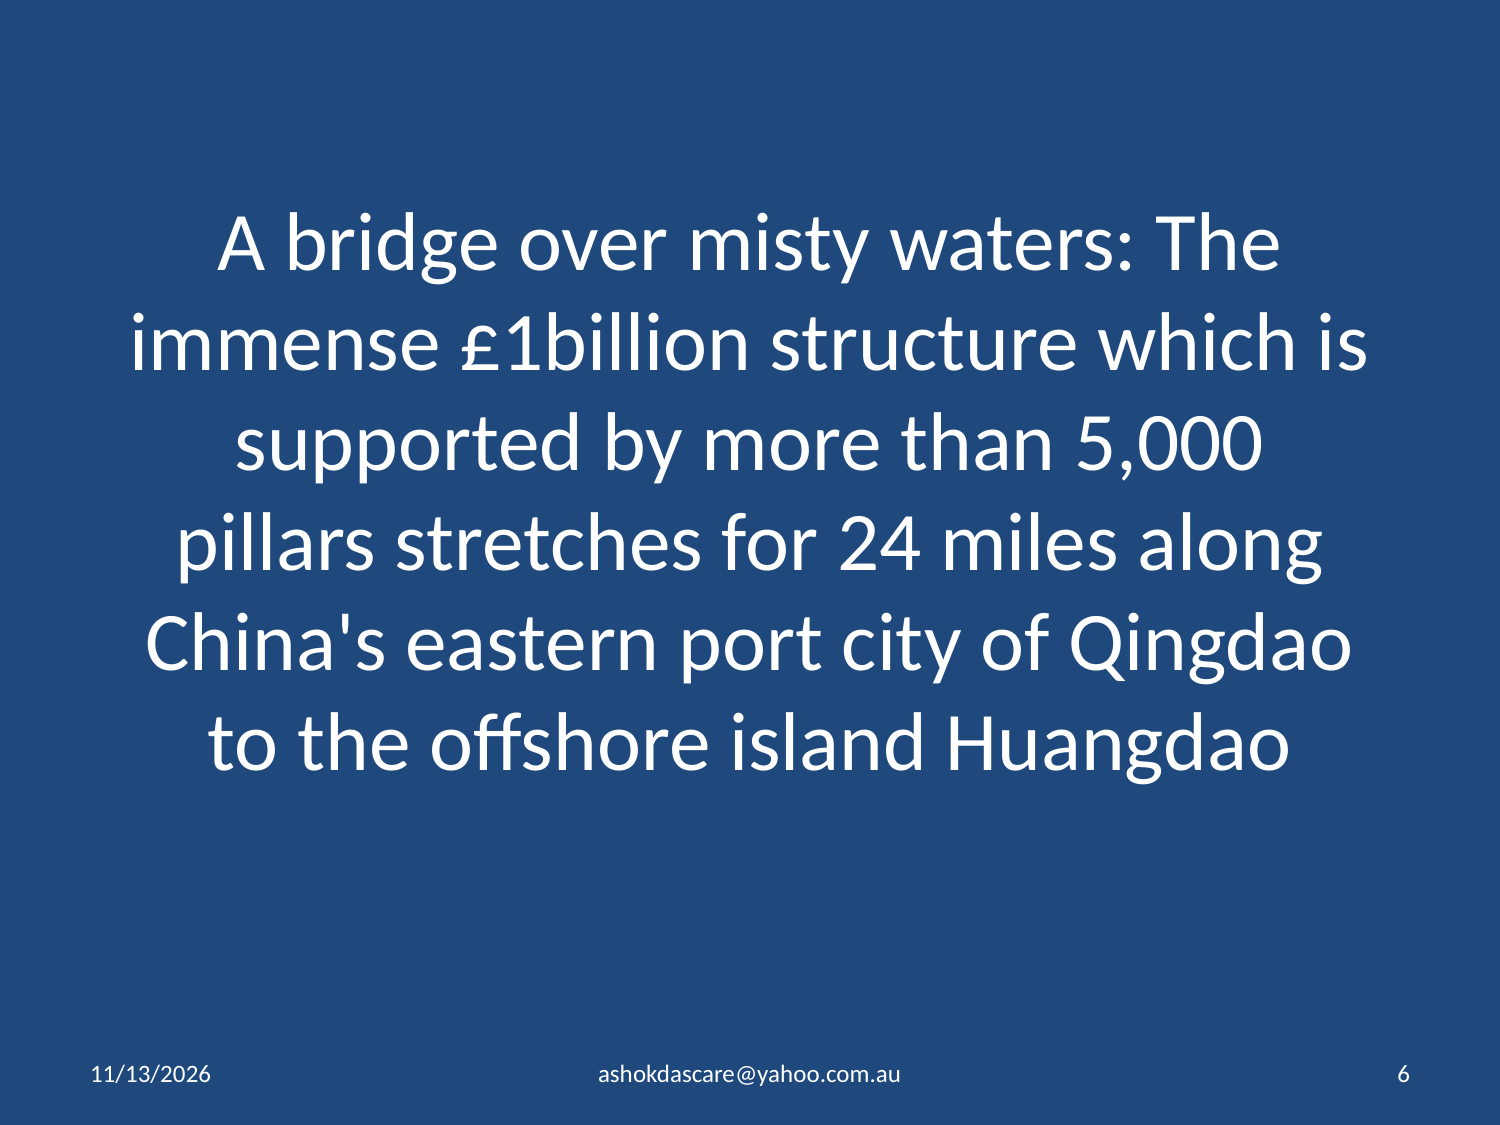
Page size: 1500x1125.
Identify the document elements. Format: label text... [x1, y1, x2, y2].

footer ashokdascare@yahoo.com.au [512, 1042, 988, 1103]
title A bridge over misty waters: The immense £1billion structure which is supported by more than 5,000 pillars stretches for 24 miles along China's eastern port city of Qingdao to the offshore island Huangdao [112, 149, 1388, 825]
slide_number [75, 1042, 425, 1103]
slide_number 6 [1074, 1042, 1425, 1103]
